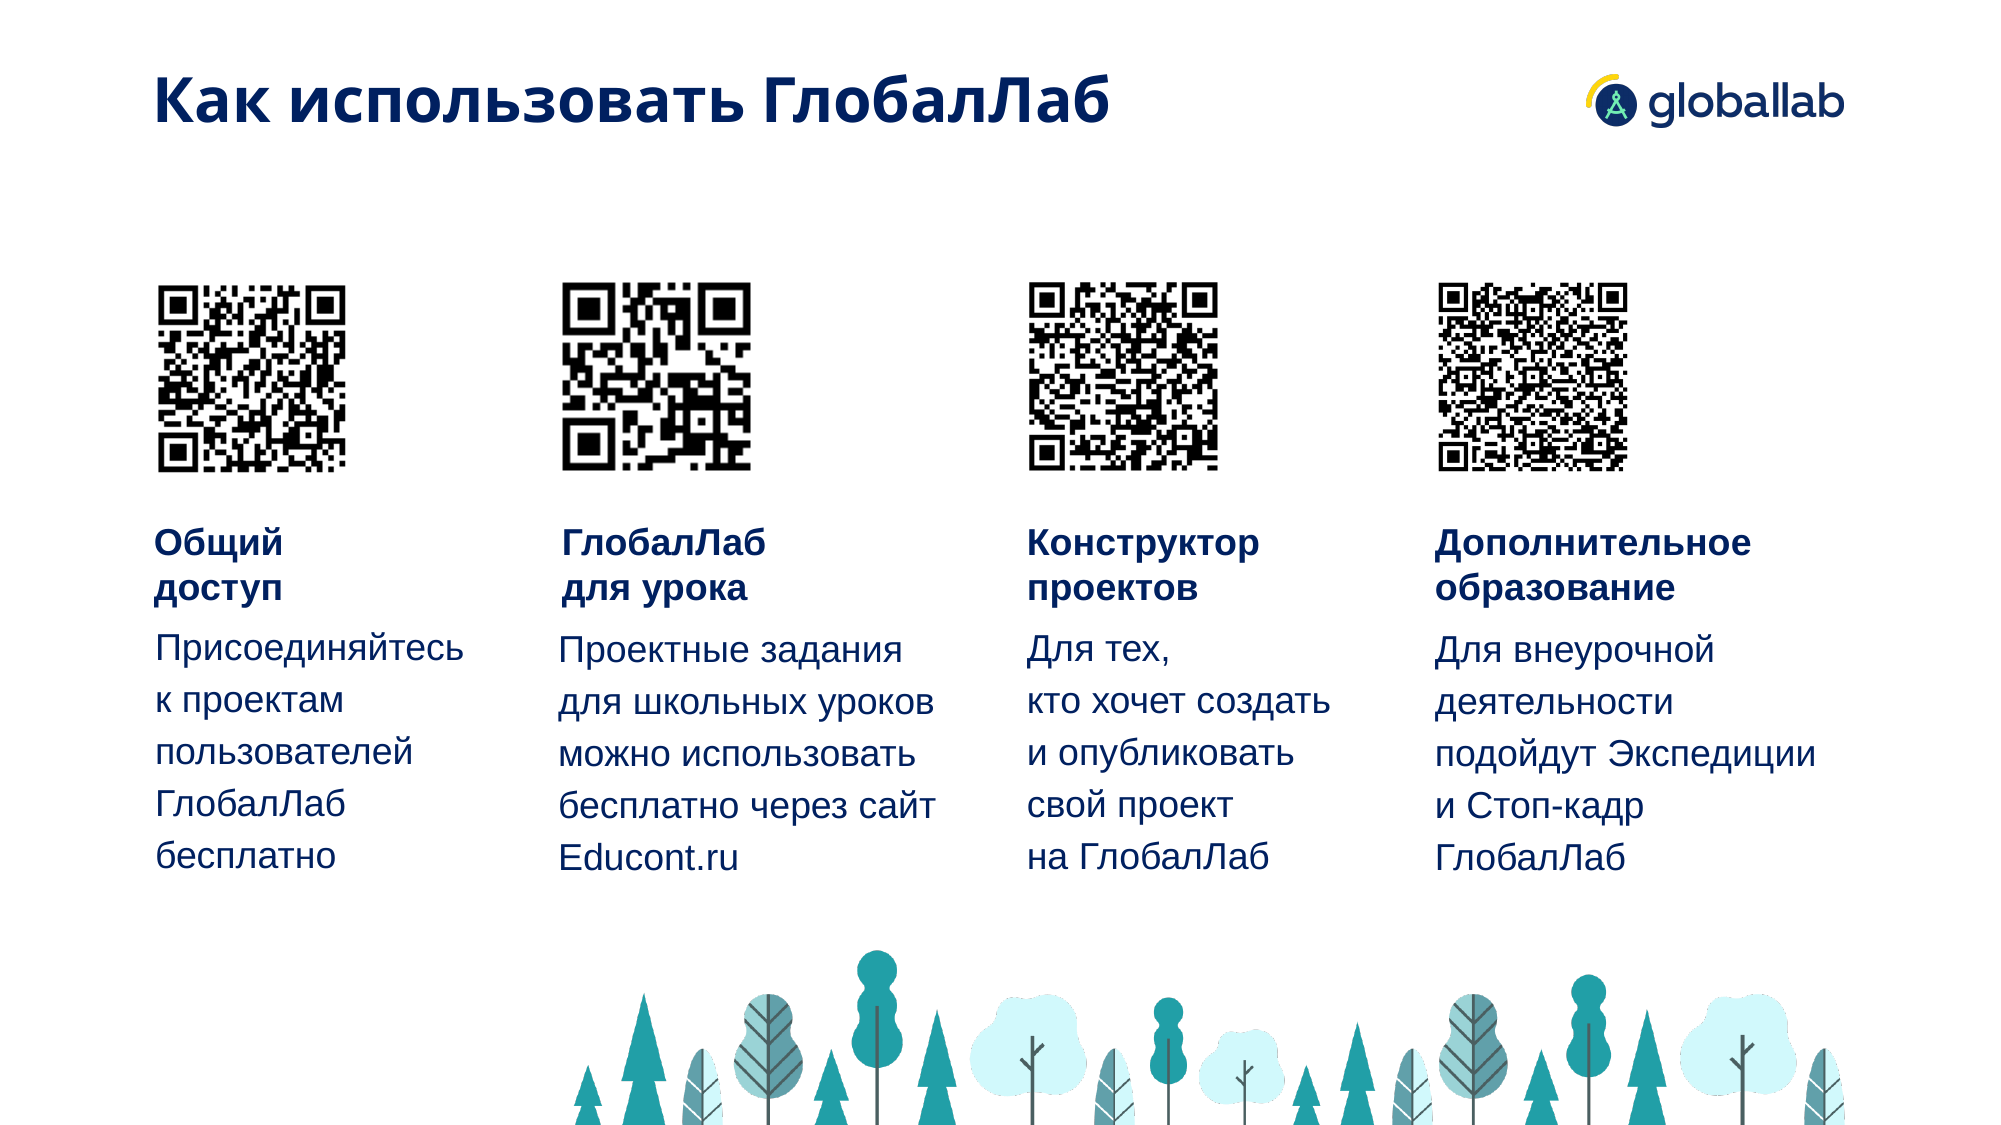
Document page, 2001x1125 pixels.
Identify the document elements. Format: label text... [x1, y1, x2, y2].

picture [553, 899, 1851, 1125]
text_box Как использовать ГлобалЛаб [137, 52, 1431, 142]
text_box Для внеурочной деятельности подойдут Экспедиции и Стоп-кадр ГлобалЛаб [1420, 610, 1860, 886]
picture [1009, 262, 1238, 491]
picture [1422, 266, 1644, 488]
text_box Присоединяйтесь к проектам пользователей ГлобалЛаб бесплатно [140, 608, 557, 884]
text_box Общий доступ [139, 510, 553, 616]
text_box Дополнительное образование [1420, 510, 1791, 610]
text_box Проектные задания для школьных уроков можно использовать бесплатно через сайт Educont.ru [543, 610, 960, 886]
text_box Для тех, кто хочет создать и опубликовать свой проект на ГлобалЛаб [1012, 609, 1358, 885]
picture [1585, 74, 1844, 128]
text_box Конструктор проектов [1012, 510, 1420, 616]
picture [533, 253, 781, 501]
picture [136, 263, 368, 495]
text_box ГлобалЛаб для урока [553, 510, 821, 610]
